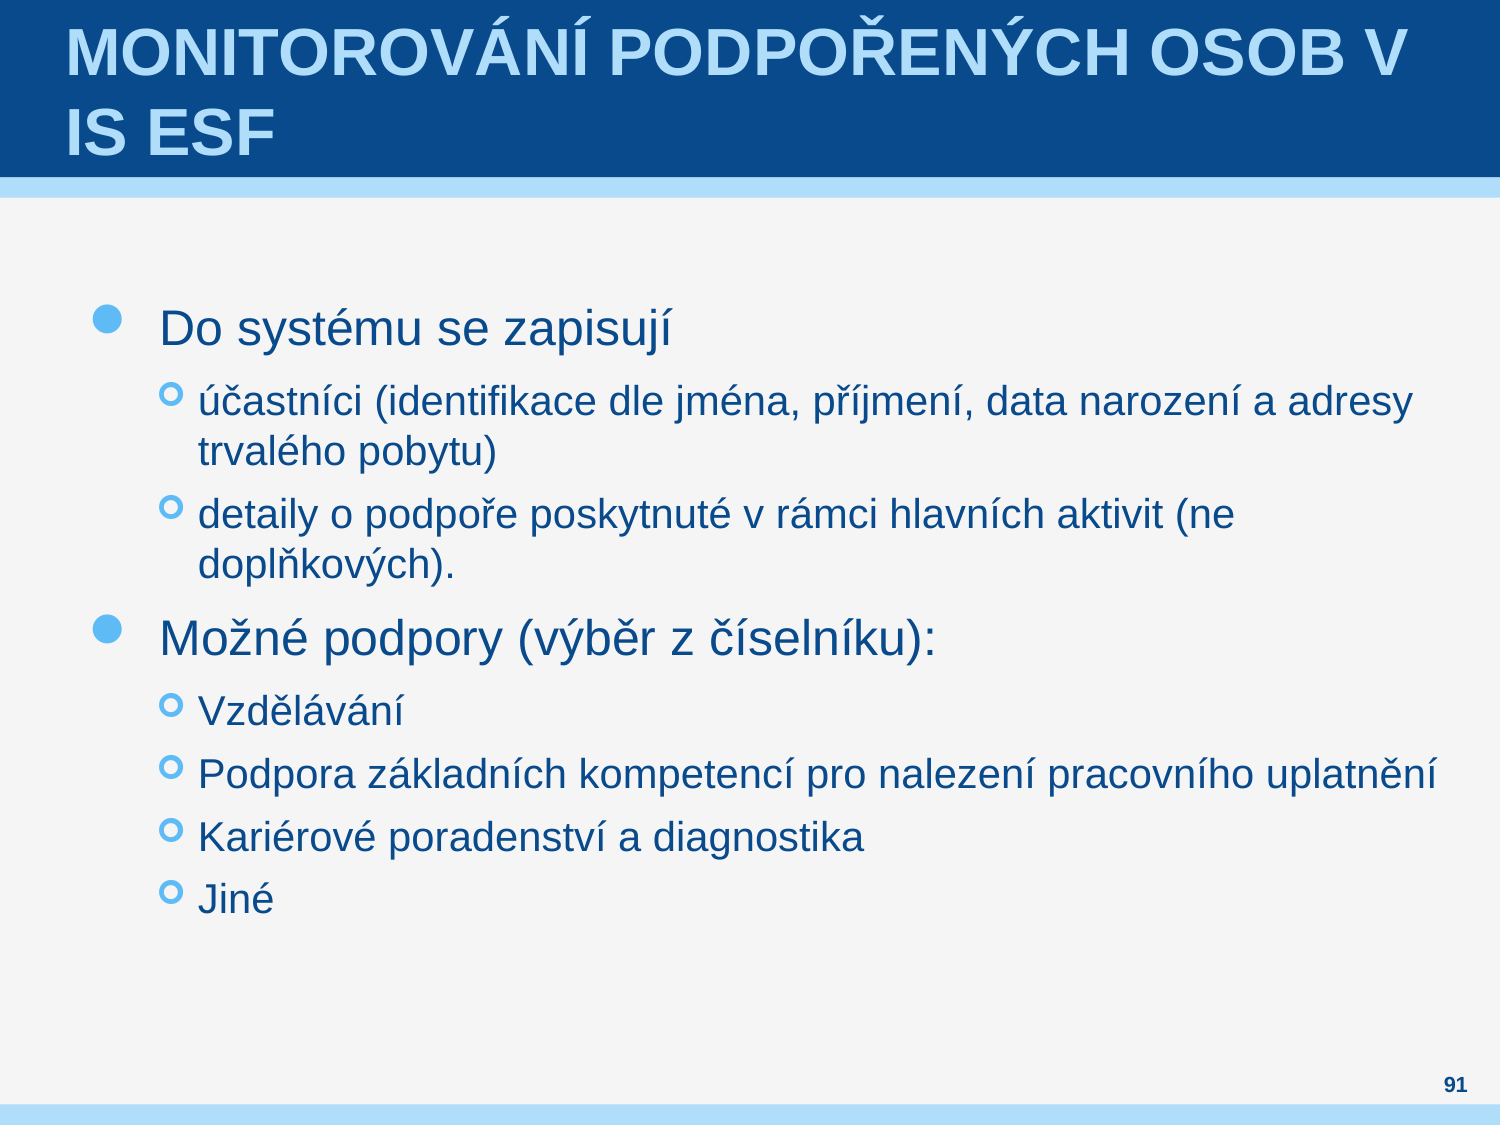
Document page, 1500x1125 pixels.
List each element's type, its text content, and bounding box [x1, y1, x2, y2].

list Do systému se zapisují účastníci (identifikace dle jména, příjmení, data narození a adresy trvalého pobytu) detaily o podpoře poskytnuté v rámci hlavních aktivit (ne doplňkových). Možné podpory (výběr z číselníku): Vzdělávání Podpora základních kompetencí pro nalezení pracovního uplatnění Kariérové poradenství a diagnostika Jiné [88, 295, 1471, 1071]
title Monitorování podpořených osob v IS ESF [59, 0, 1441, 178]
slide_number 91 [1417, 1068, 1495, 1099]
